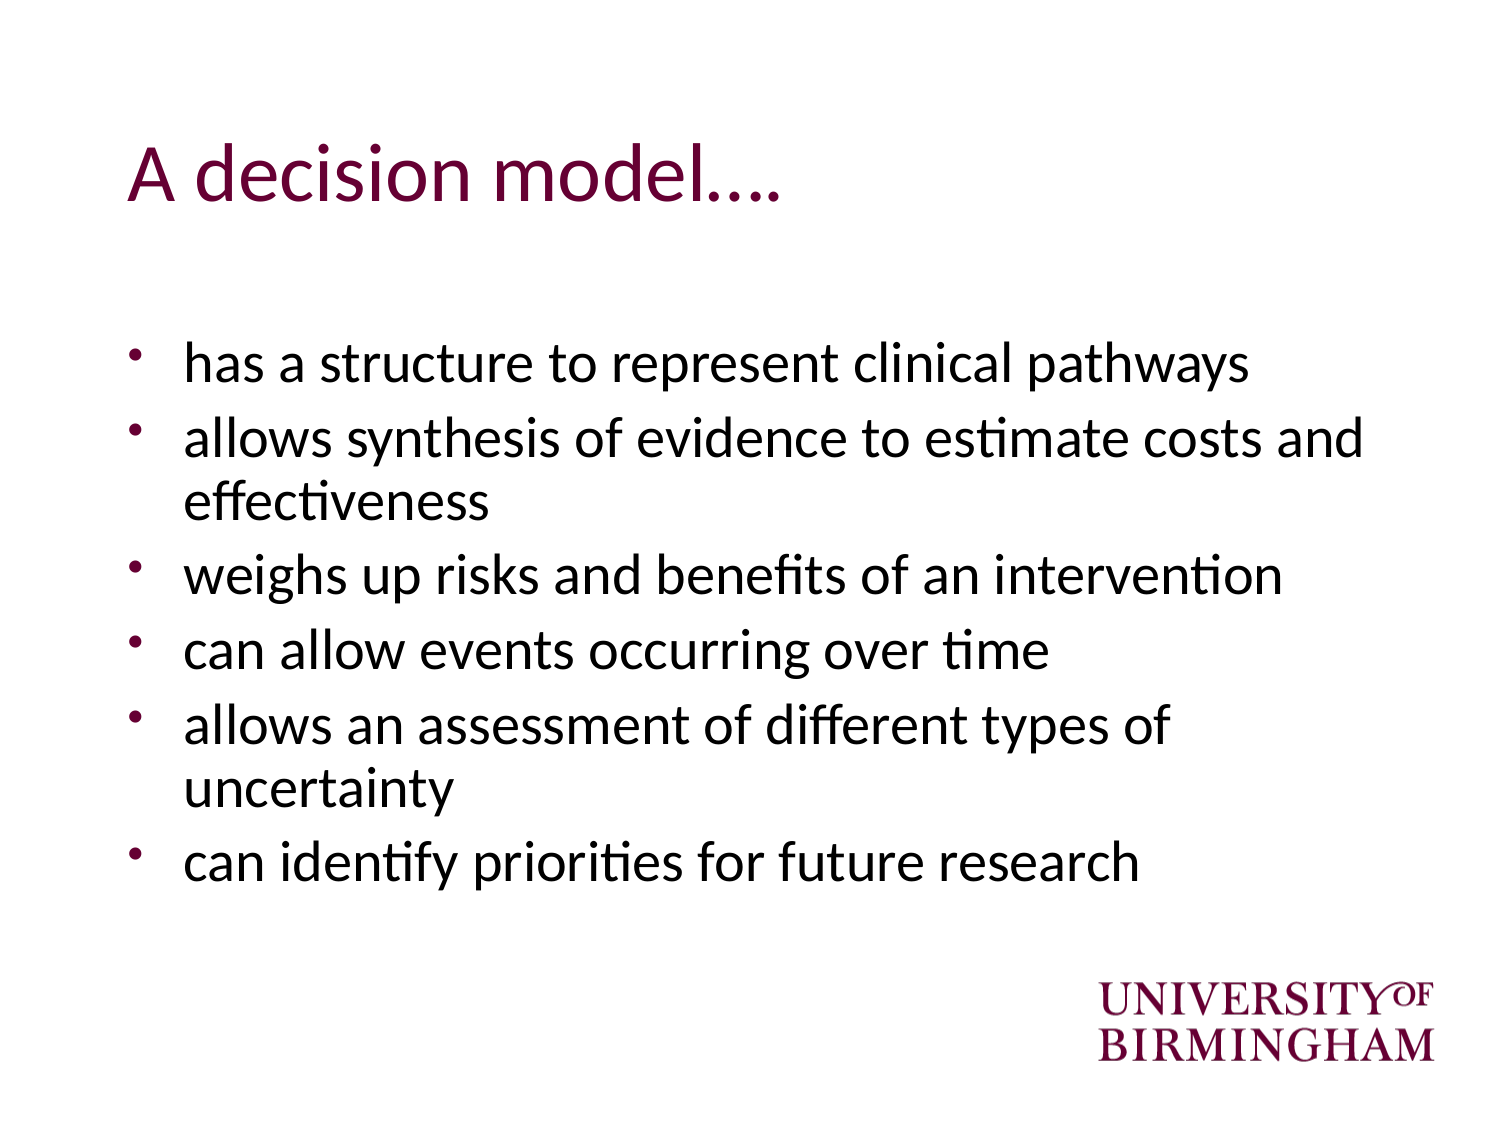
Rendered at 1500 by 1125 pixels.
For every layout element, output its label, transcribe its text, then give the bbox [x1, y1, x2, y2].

list has a structure to represent clinical pathways allows synthesis of evidence to estimate costs and effectiveness weighs up risks and benefits of an intervention can allow events occurring over time allows an assessment of different types of uncertainty can identify priorities for future research [112, 324, 1388, 925]
title A decision model…. [112, 74, 1388, 263]
picture [1033, 917, 1500, 1125]
